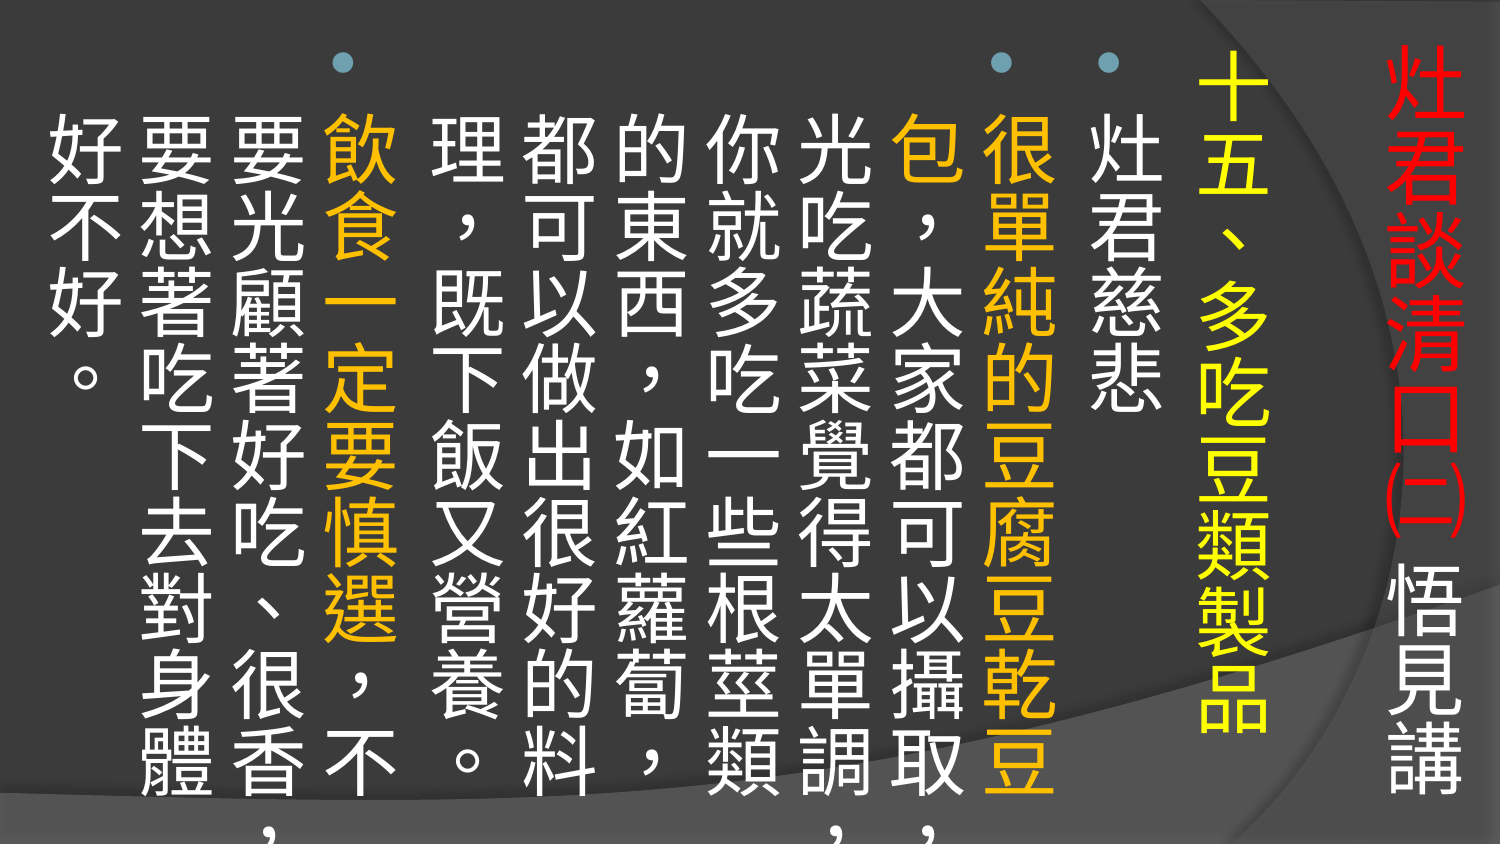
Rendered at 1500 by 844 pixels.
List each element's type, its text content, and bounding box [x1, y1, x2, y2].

list 十五、多吃豆類製品 灶君慈悲 很單純的豆腐豆乾豆包，大家都可以攝取，光吃蔬菜覺得太單調，你就多吃一些根莖類的東西，如紅蘿蔔，都可以做出很好的料理，既下飯又營養。 飲食一定要慎選，不要光顧著好吃、很香，要想著吃下去對身體好不好。 [29, 27, 1365, 820]
title 灶君談清口㈡ 悟見講 [1364, 21, 1483, 820]
